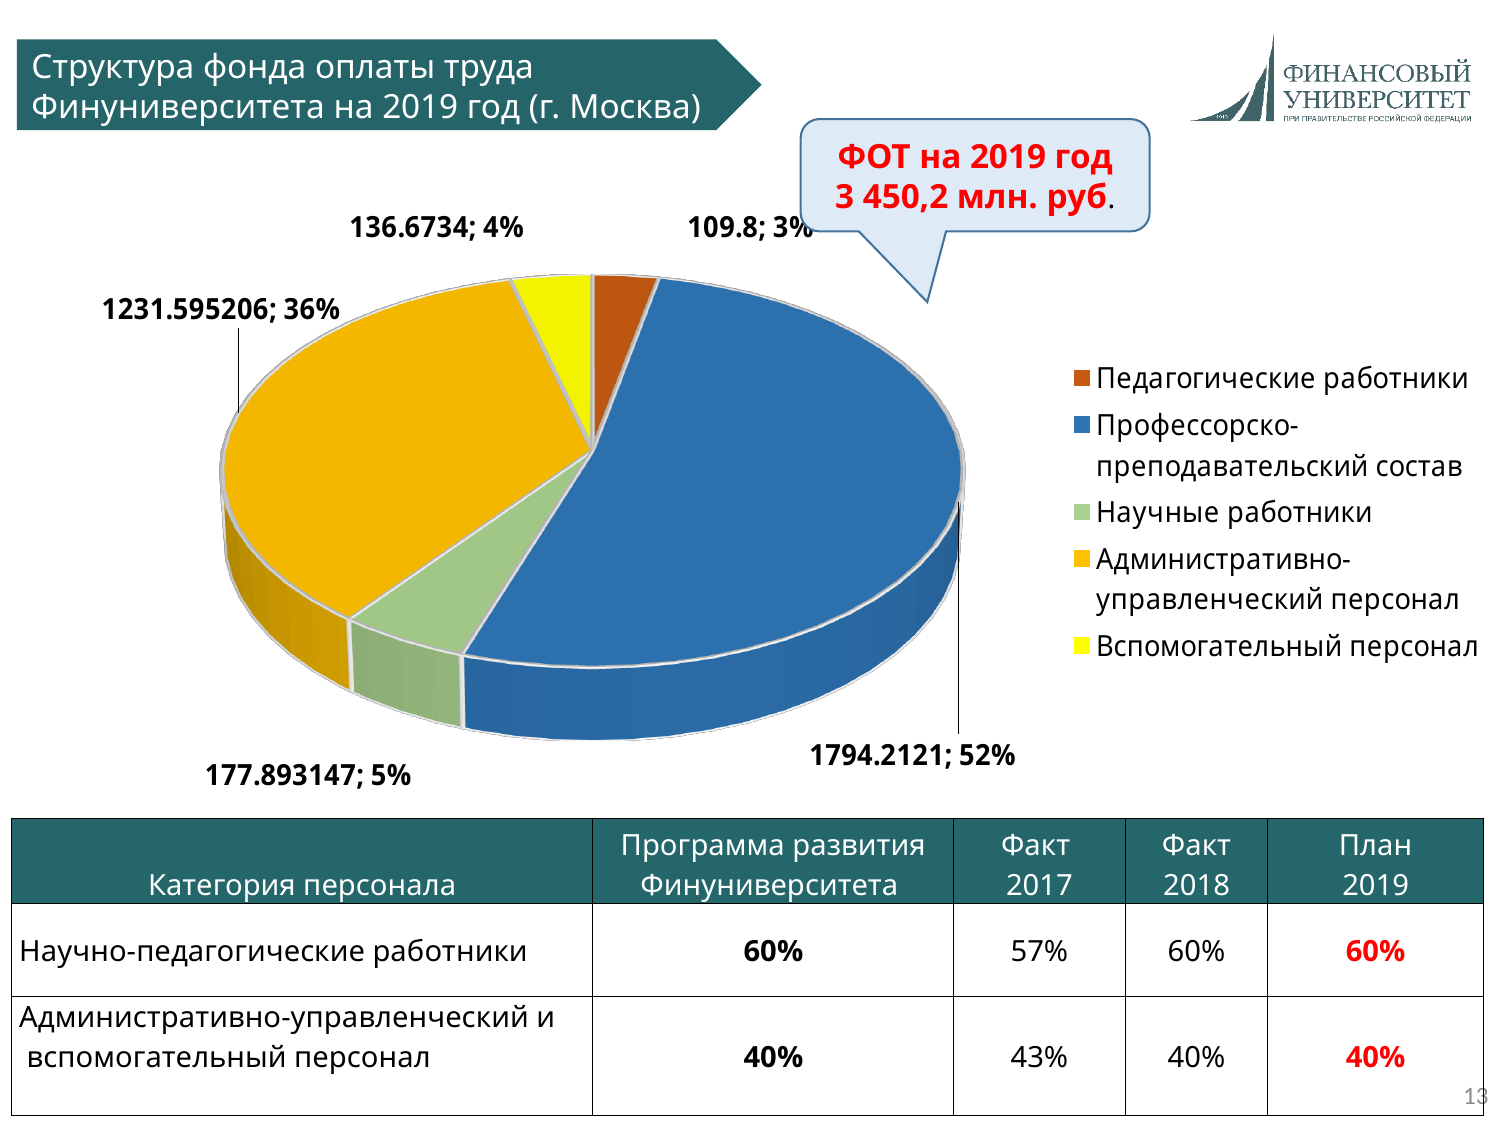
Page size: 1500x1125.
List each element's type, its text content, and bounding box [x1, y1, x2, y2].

table_cell 40% [1126, 997, 1267, 1115]
text_box Структура фонда оплаты труда Финуниверситета на 2019 год (г. Москва) [15, 38, 764, 132]
table_header Факт 2017 [954, 819, 1125, 903]
table_header План 2019 [1268, 819, 1483, 903]
title (млн. руб.) [1330, 92, 1484, 146]
table_cell 43% [954, 997, 1125, 1115]
table_cell 60% [593, 904, 953, 996]
table_cell 60% [1268, 904, 1483, 996]
table_cell 40% [1268, 997, 1483, 1115]
table_cell Административно-управленческий и вспомогательный персонал [12, 997, 592, 1115]
table_cell 57% [954, 904, 1125, 996]
table_header Факт 2018 [1126, 819, 1267, 903]
picture [1188, 29, 1472, 131]
table_header Категория персонала [12, 819, 592, 903]
table_cell Научно-педагогические работники [12, 904, 592, 996]
table_cell 60% [1126, 904, 1267, 996]
text_box ФОТ на 2019 год 3 450,2 млн. руб. [799, 118, 1151, 205]
table_cell 40% [593, 997, 953, 1115]
chart [0, 205, 1500, 818]
table_header Программа развития Финуниверситета [593, 819, 953, 903]
slide_number 13 [1431, 1065, 1500, 1125]
